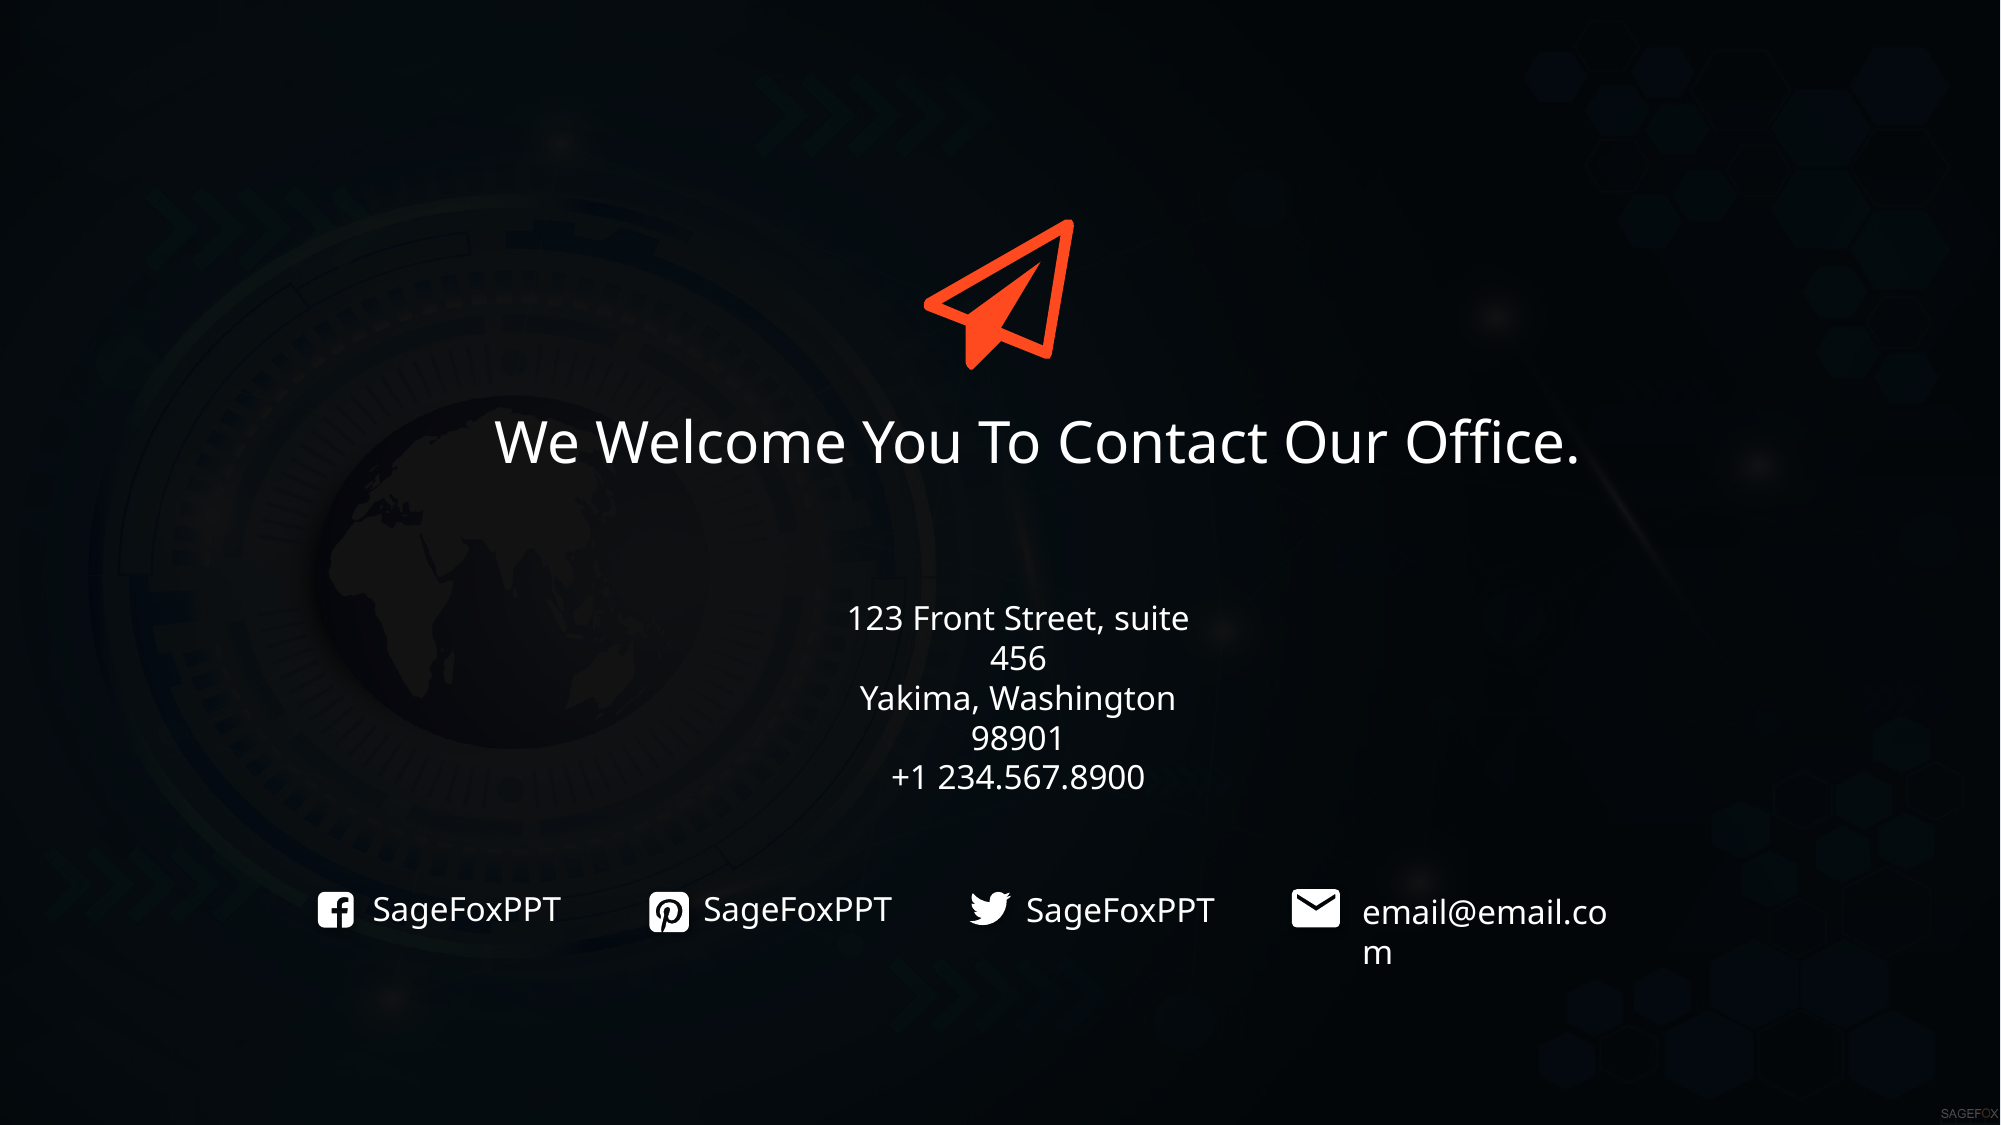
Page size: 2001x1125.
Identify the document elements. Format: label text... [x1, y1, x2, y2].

text_box 123 Front Street, suite 456 Yakima, Washington 98901 +1 234.567.8900 [808, 589, 1229, 804]
text_box [0, 0, 2000, 1125]
text_box [649, 891, 688, 933]
text_box SageFoxPPT [688, 880, 929, 936]
text_box [317, 891, 354, 928]
text_box email@email.com [1347, 884, 1649, 979]
text_box SageFoxPPT [1011, 881, 1252, 937]
text_box [969, 891, 1011, 926]
text_box [923, 219, 1074, 370]
text_box SageFoxPPT [357, 880, 598, 936]
text_box [1291, 889, 1340, 928]
text_box We Welcome You To Contact Our Office. [477, 398, 1598, 483]
